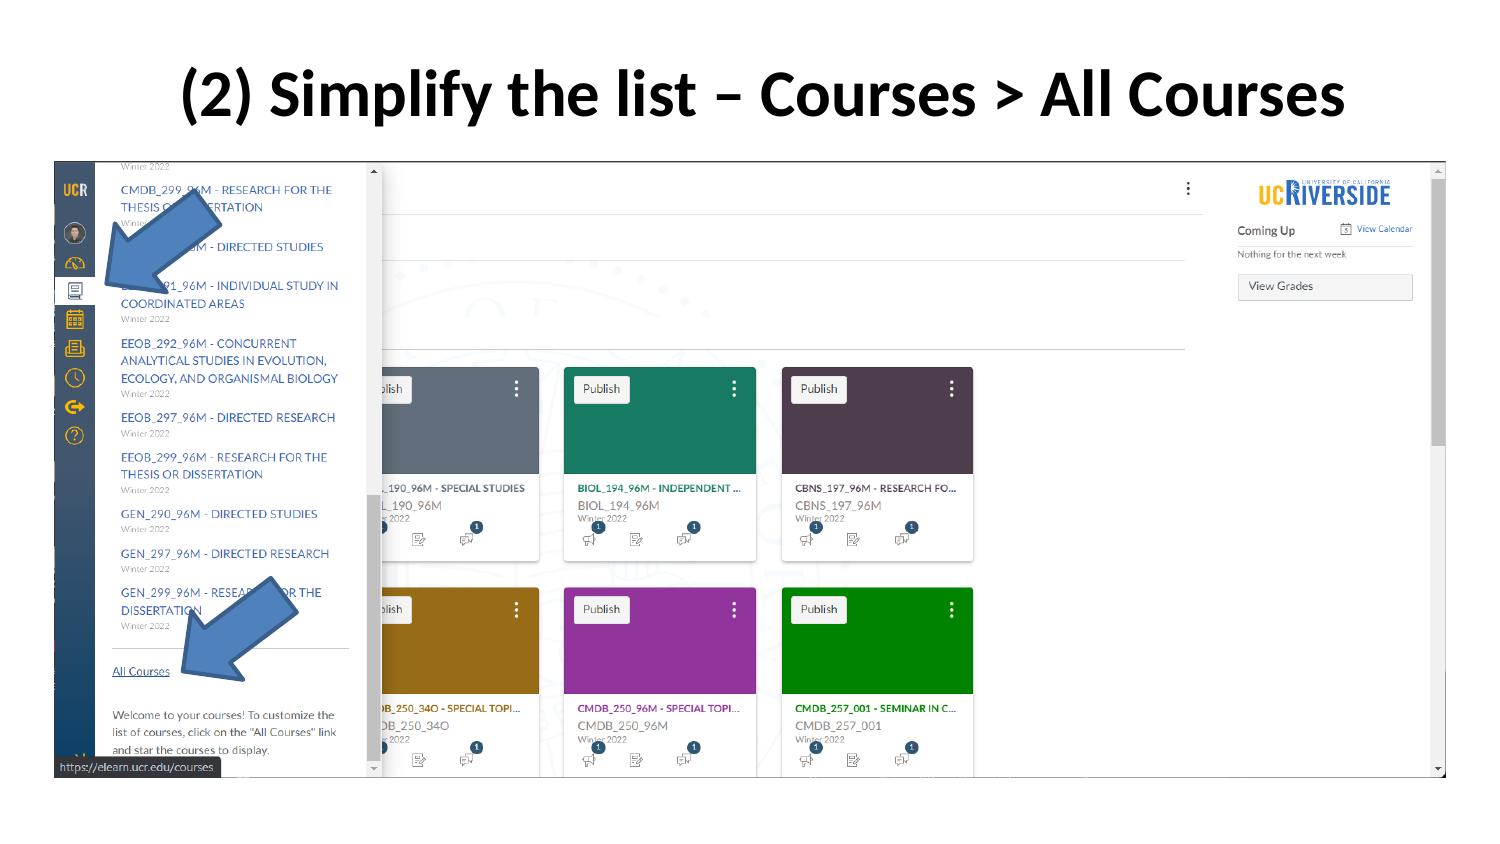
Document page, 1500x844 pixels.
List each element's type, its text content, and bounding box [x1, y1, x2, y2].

text_box (2) Simplify the list – Courses > All Courses [117, 42, 1409, 137]
picture [53, 161, 1446, 778]
